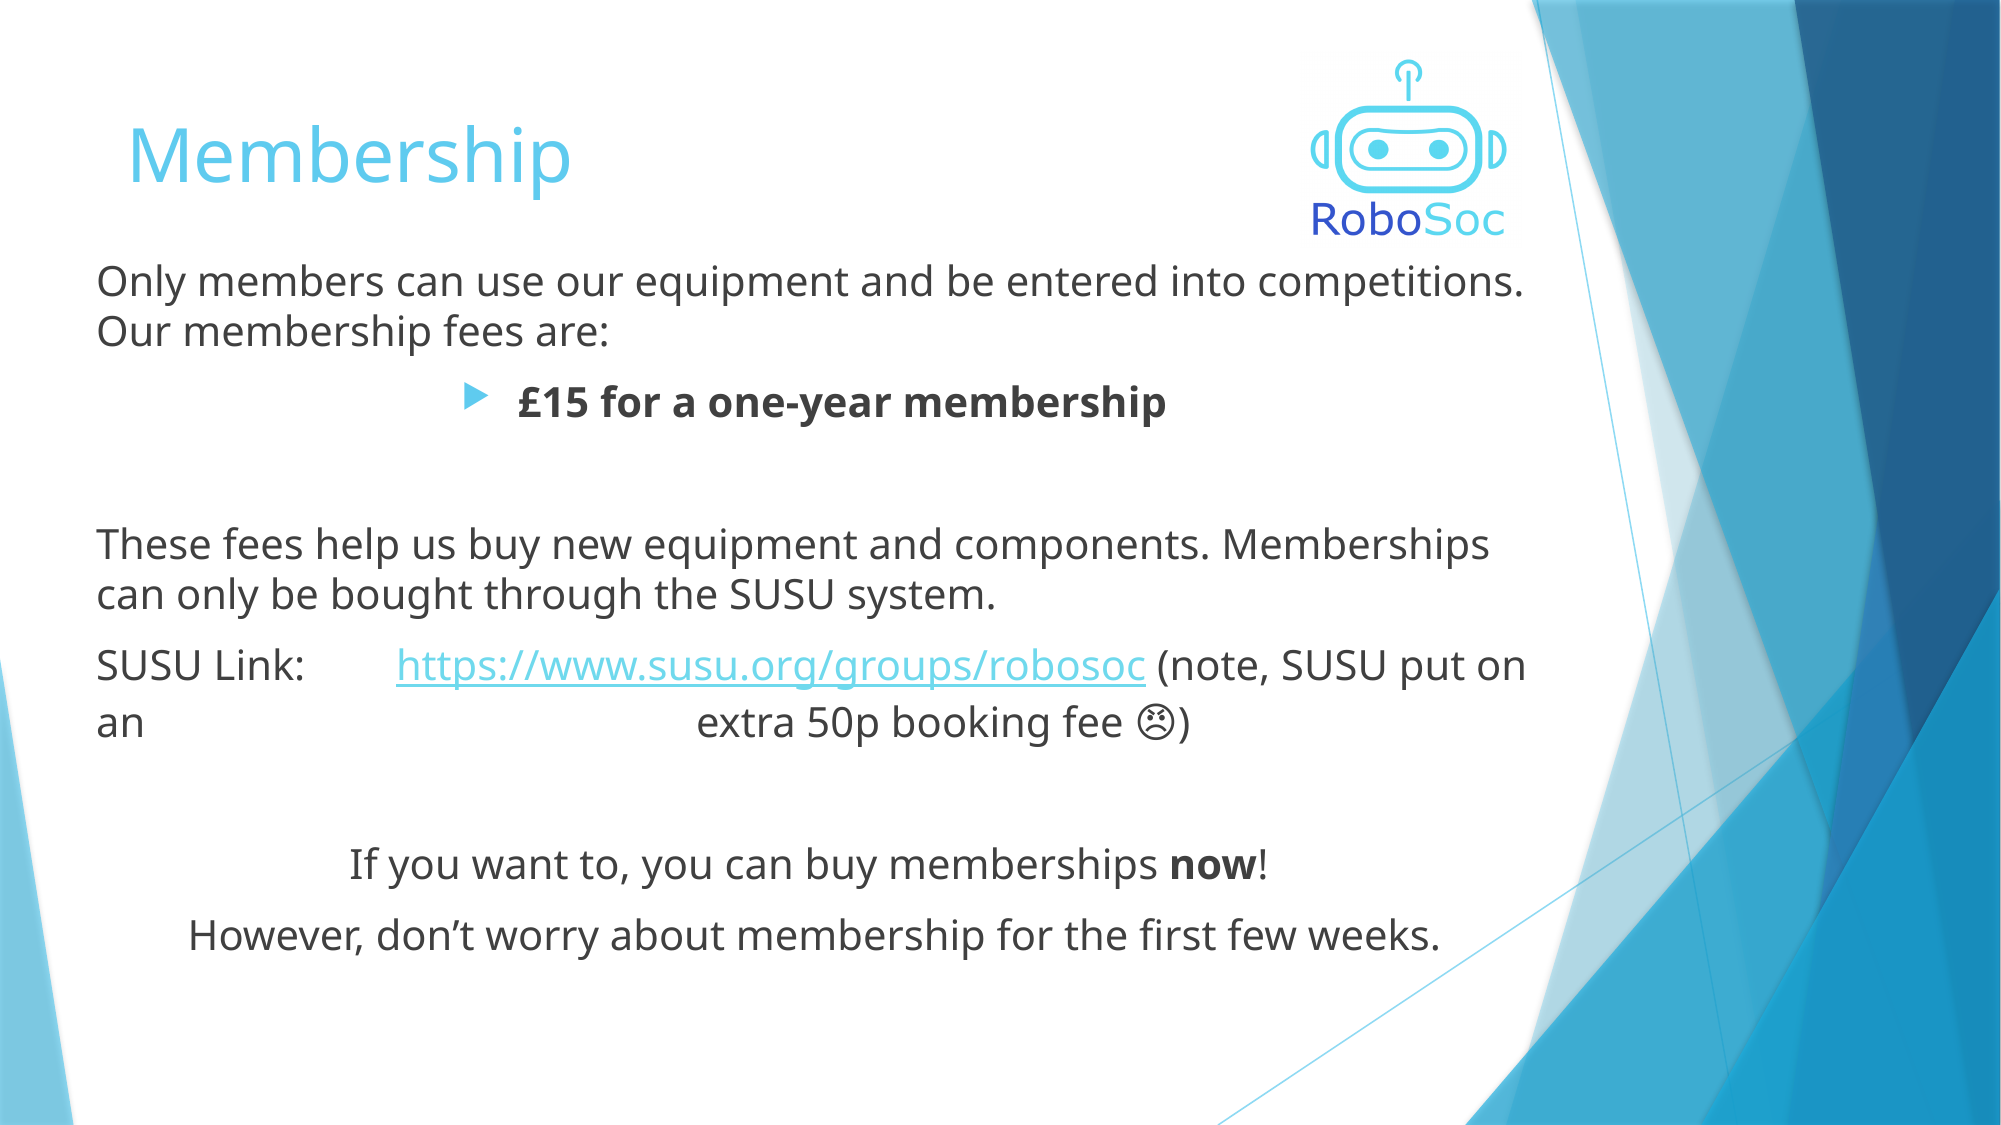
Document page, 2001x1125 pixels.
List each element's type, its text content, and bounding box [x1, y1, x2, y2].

title Membership [111, 99, 1295, 247]
list Only members can use our equipment and be entered into competitions. Our membership fees are: £15 for a one-year membership These fees help us buy new equipment and components. Memberships can only be bought through the SUSU system. SUSU Link: https://www.susu.org/groups/robosoc (note, SUSU put on an extra 50p booking fee 😠) If you want to, you can buy memberships now! However, don’t worry about membership for the first few weeks. [81, 247, 1548, 1014]
picture [1299, 50, 1522, 248]
